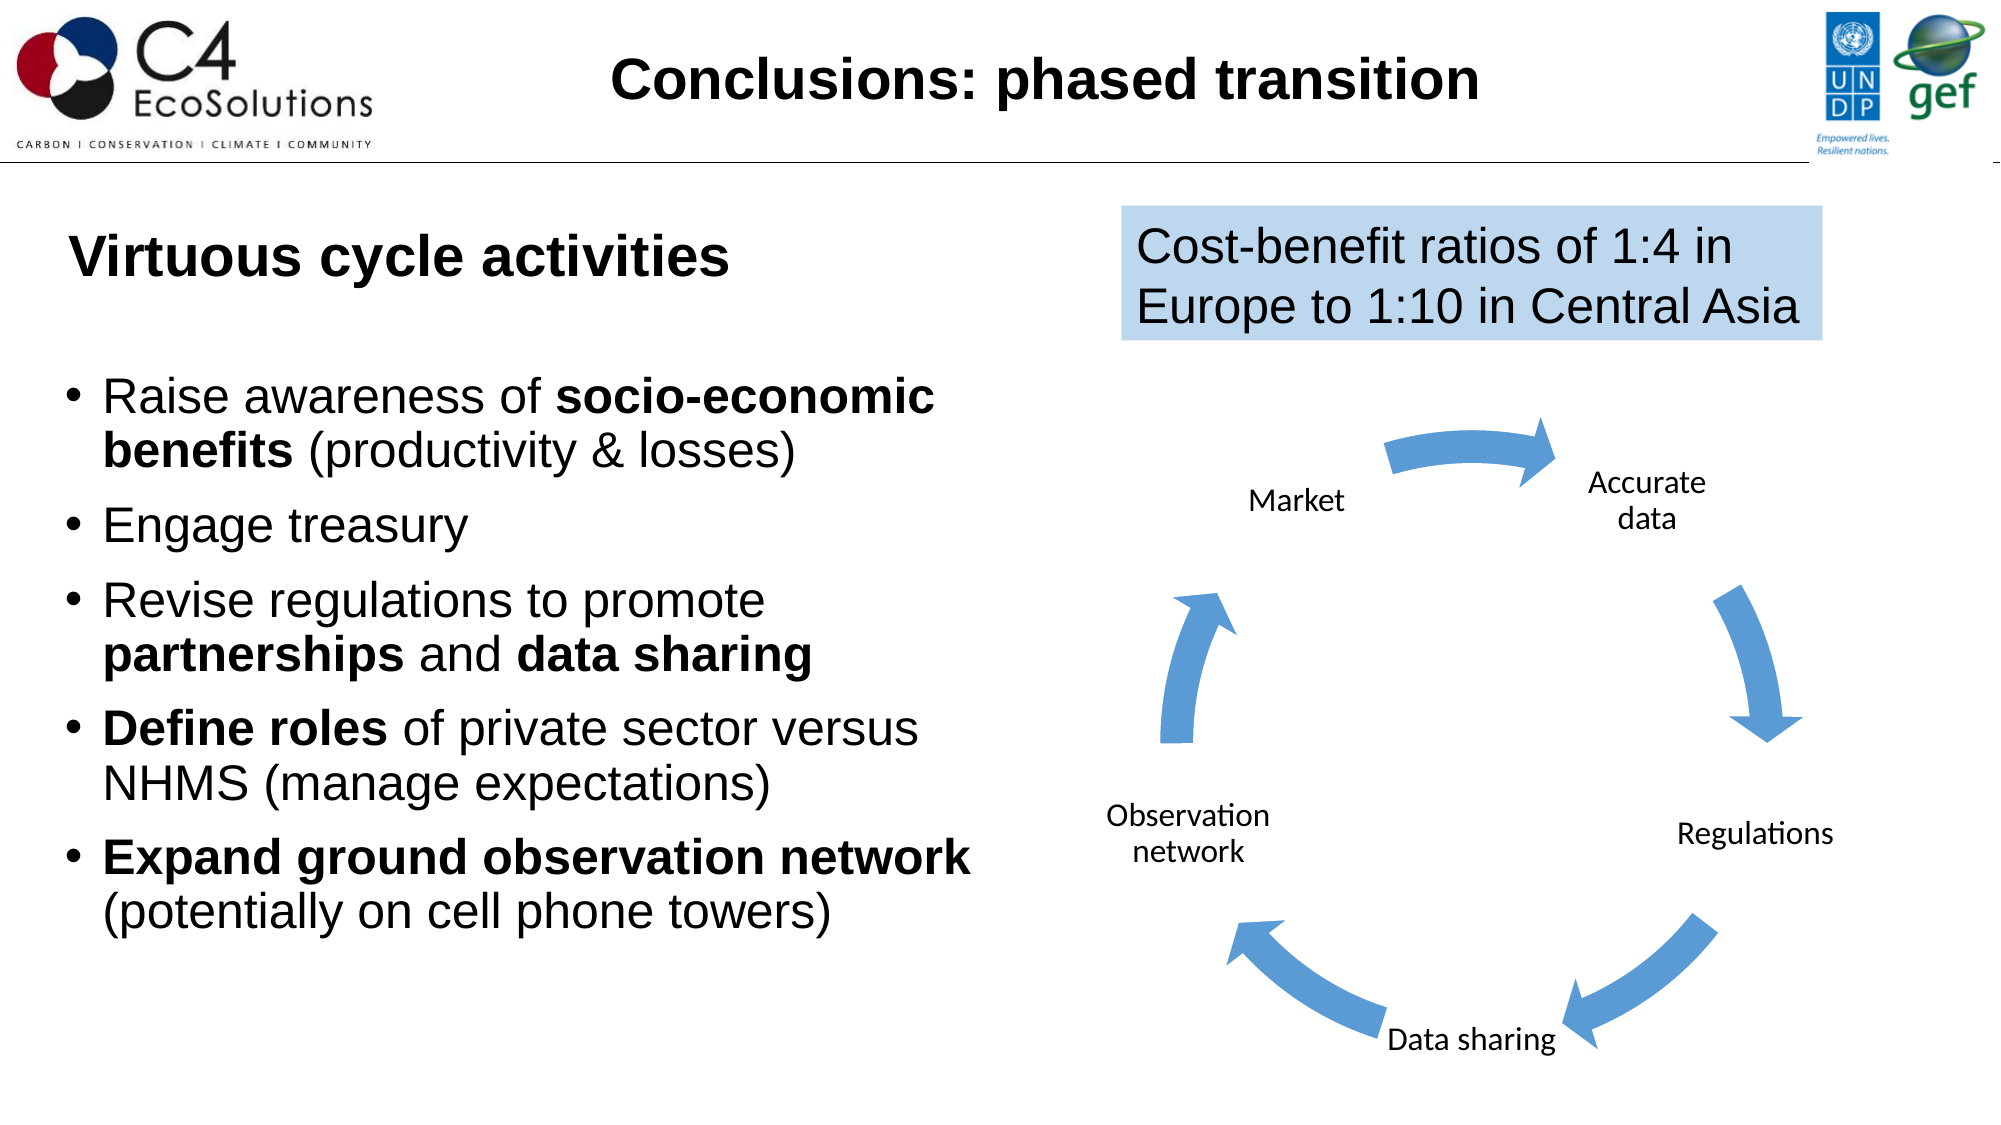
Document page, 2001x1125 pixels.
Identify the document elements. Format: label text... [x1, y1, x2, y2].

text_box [1046, 405, 1899, 1125]
text_box Virtuous cycle activities [53, 210, 748, 296]
text_box Raise awareness of socio-economic benefits (productivity & losses) Engage treasury Revise regulations to promote partnerships and data sharing Define roles of private sector versus NHMS (manage expectations) Expand ground observation network (potentially on cell phone towers) [49, 362, 1010, 1122]
picture [1809, 0, 1993, 163]
picture [12, 12, 377, 151]
text_box Conclusions: phased transition [560, 34, 1532, 119]
text_box Cost-benefit ratios of 1:4 in Europe to 1:10 in Central Asia [1121, 205, 1823, 341]
